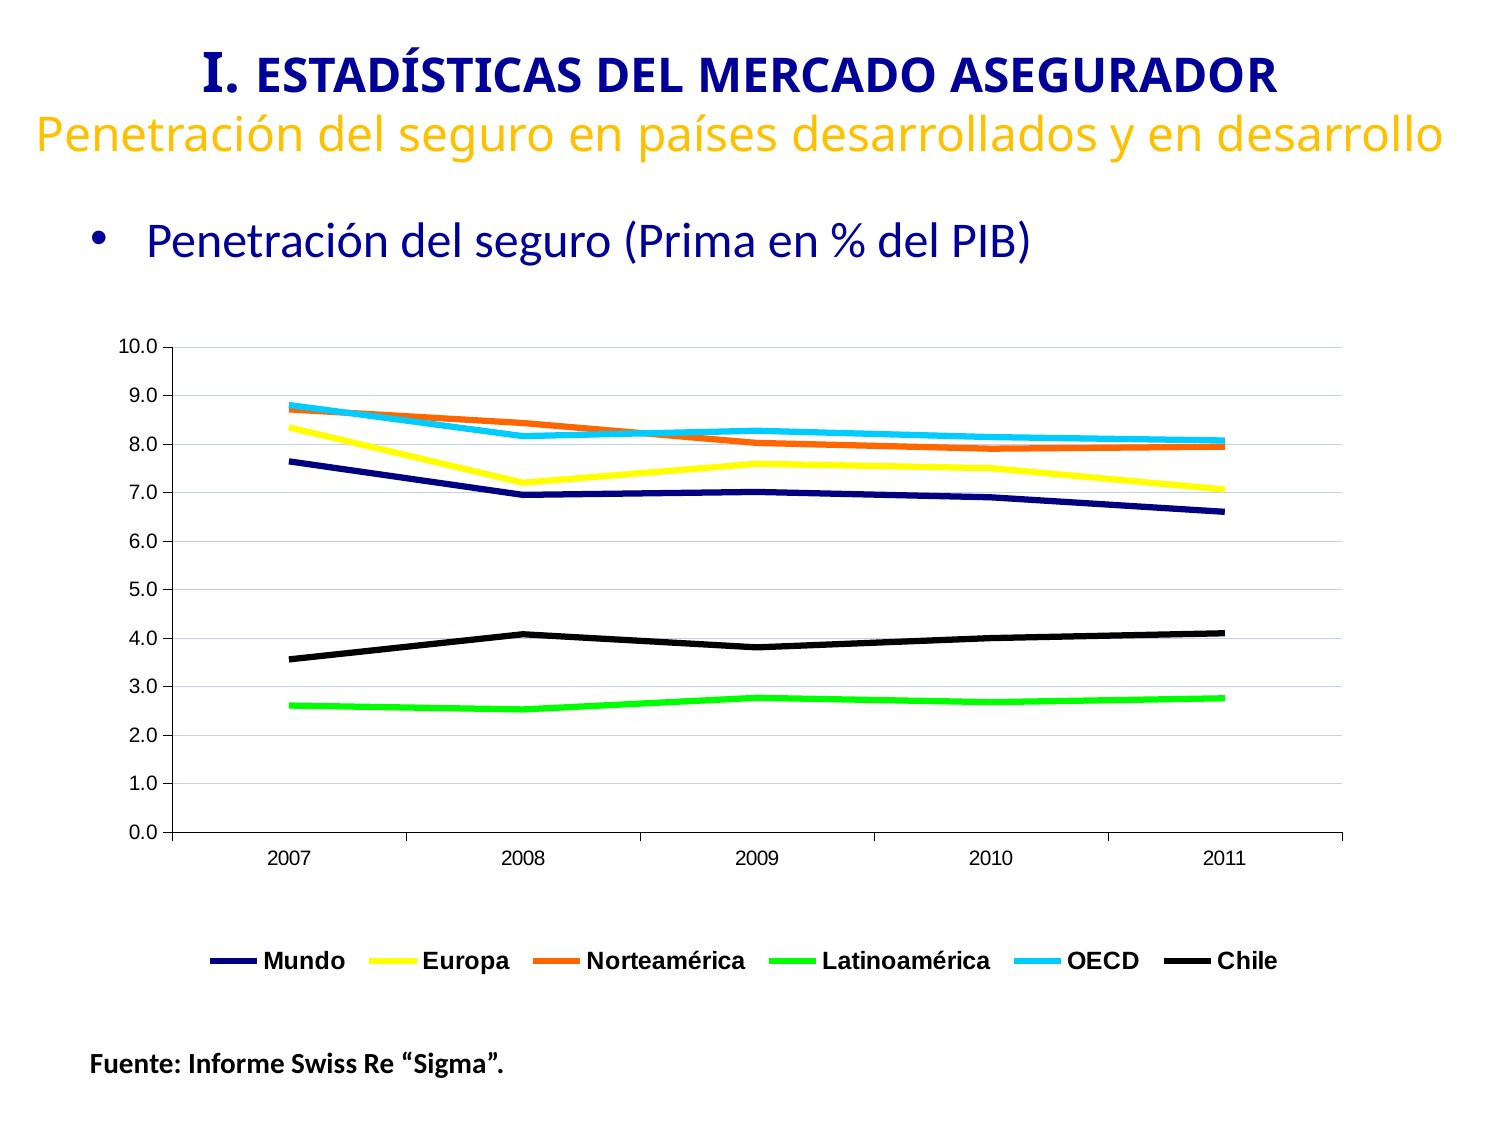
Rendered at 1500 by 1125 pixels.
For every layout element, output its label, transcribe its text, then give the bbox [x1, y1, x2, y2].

title I. ESTADÍSTICAS DEL MERCADO ASEGURADOR Penetración del seguro en países desarrollados y en desarrollo [0, 24, 1483, 173]
text_box Fuente: Informe Swiss Re “Sigma”. [74, 1037, 888, 1088]
list Penetración del seguro (Prima en % del PIB) [75, 200, 1425, 1005]
chart [77, 278, 1368, 1024]
